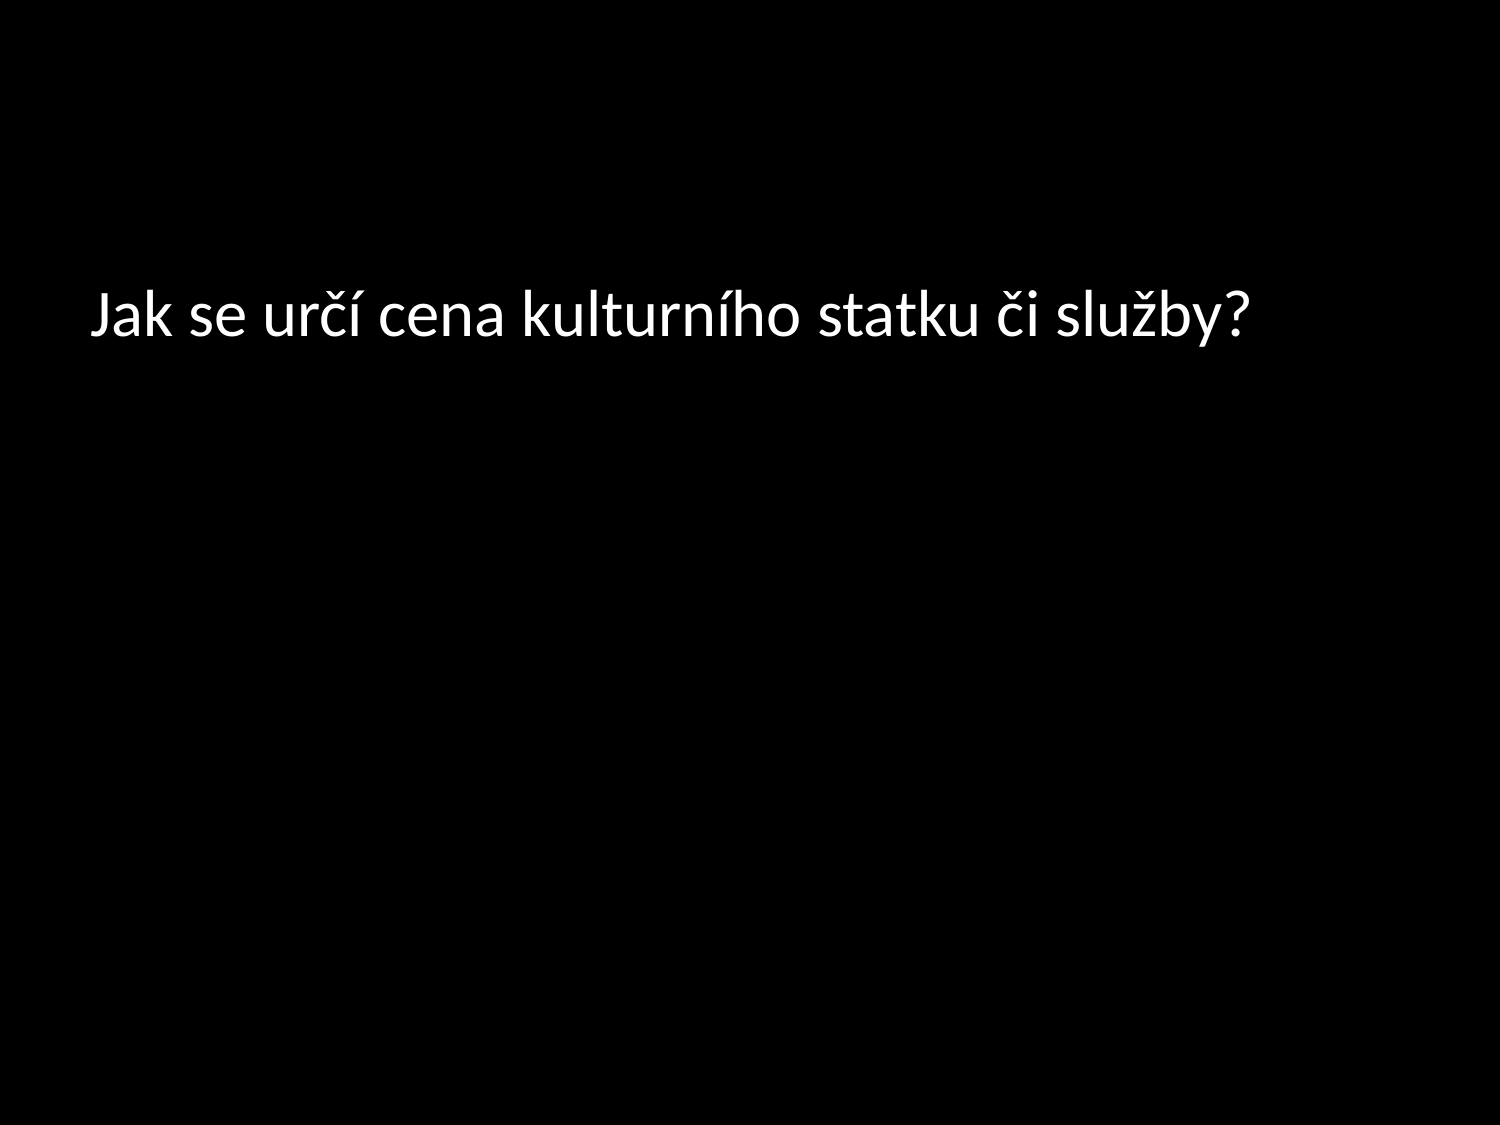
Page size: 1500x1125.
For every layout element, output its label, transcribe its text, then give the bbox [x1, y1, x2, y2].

list Jak se určí cena kulturního statku či služby? [75, 262, 1425, 1005]
